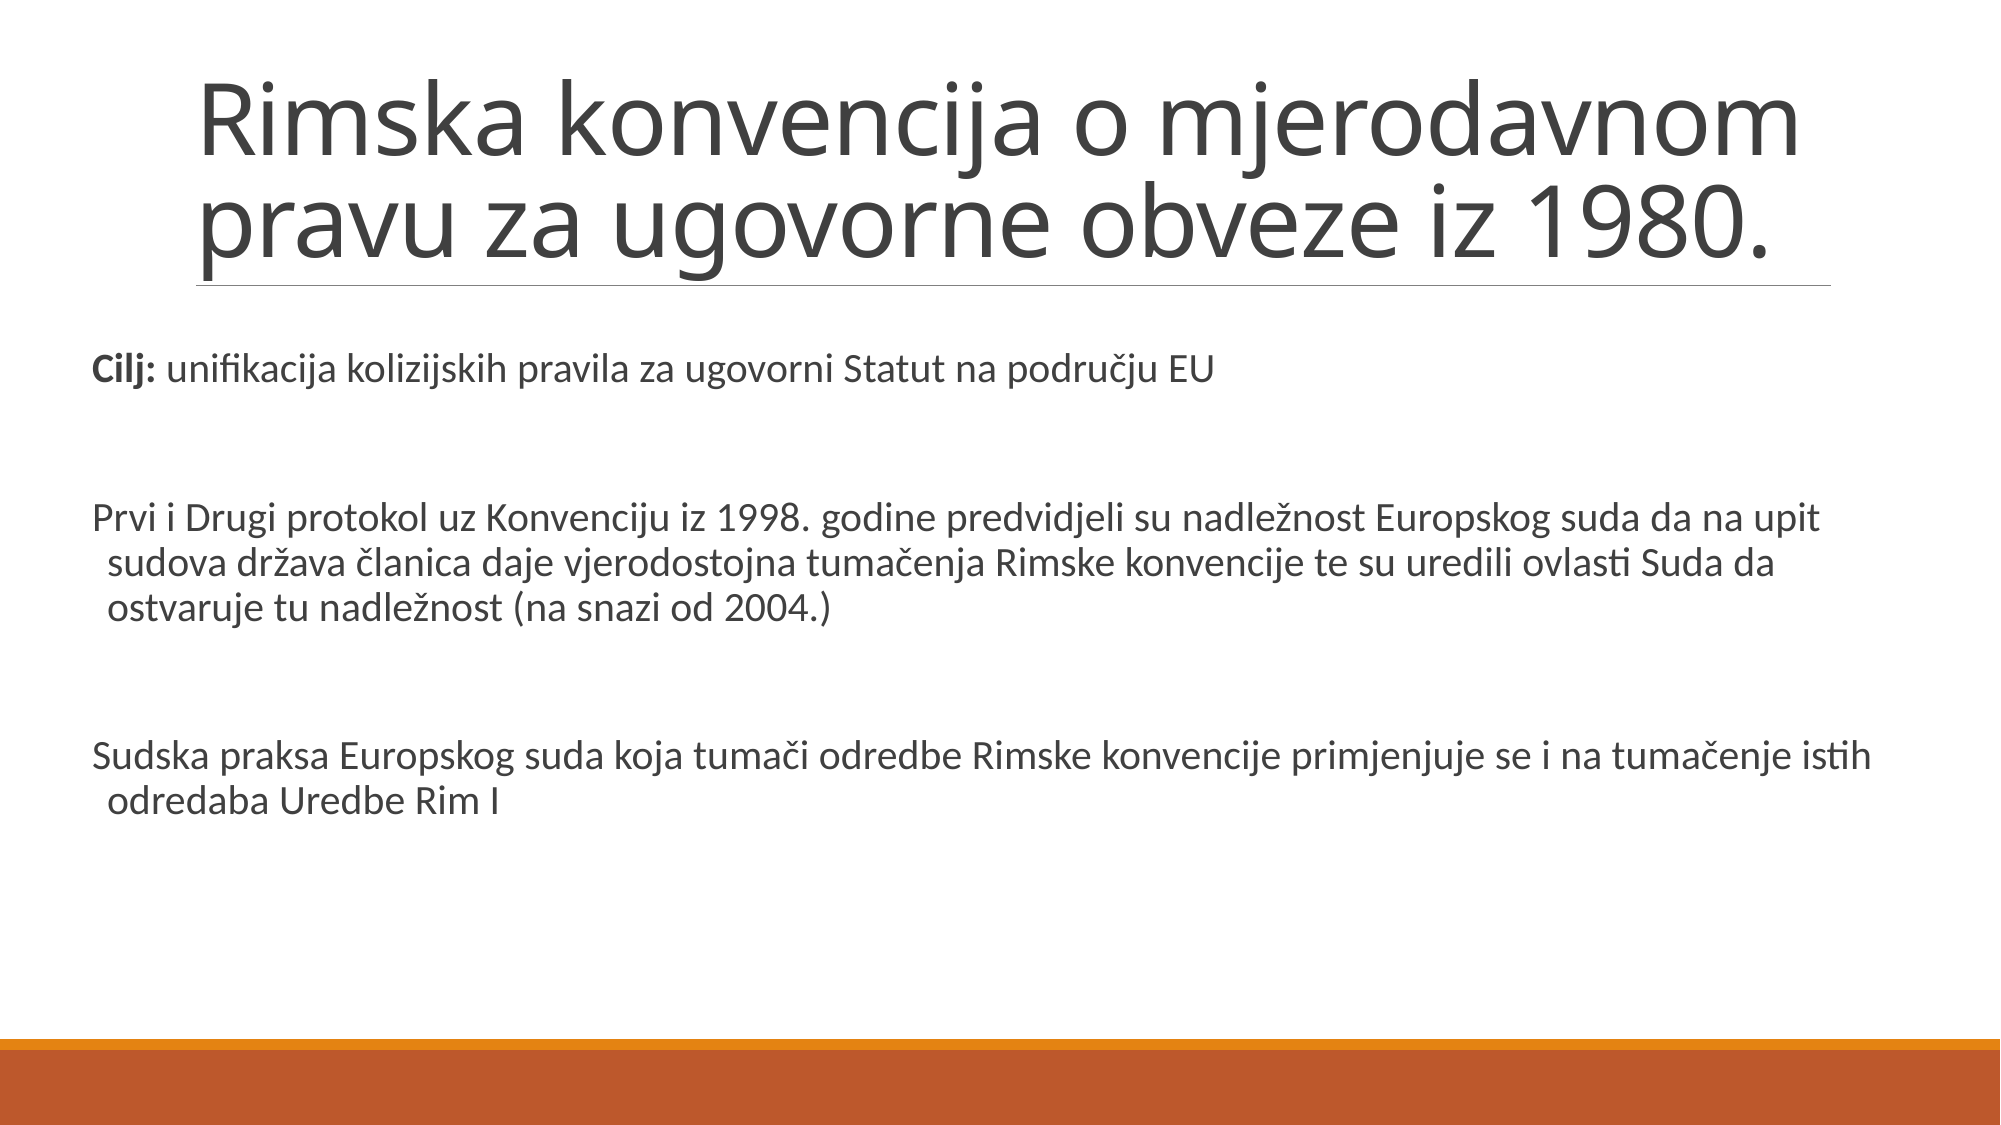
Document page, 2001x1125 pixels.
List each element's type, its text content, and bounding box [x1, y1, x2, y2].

title Rimska konvencija o mjerodavnom pravu za ugovorne obveze iz 1980. [180, 47, 1830, 285]
list Cilj: unifikacija kolizijskih pravila za ugovorni Statut na području EU Prvi i Drugi protokol uz Konvenciju iz 1998. godine predvidjeli su nadležnost Europskog suda da na upit sudova država članica daje vjerodostojna tumačenja Rimske konvencije te su uredili ovlasti Suda da ostvaruje tu nadležnost (na snazi od 2004.) Sudska praksa Europskog suda koja tumači odredbe Rimske konvencije primjenjuje se i na tumačenje istih odredaba Uredbe Rim I [92, 339, 1932, 1020]
